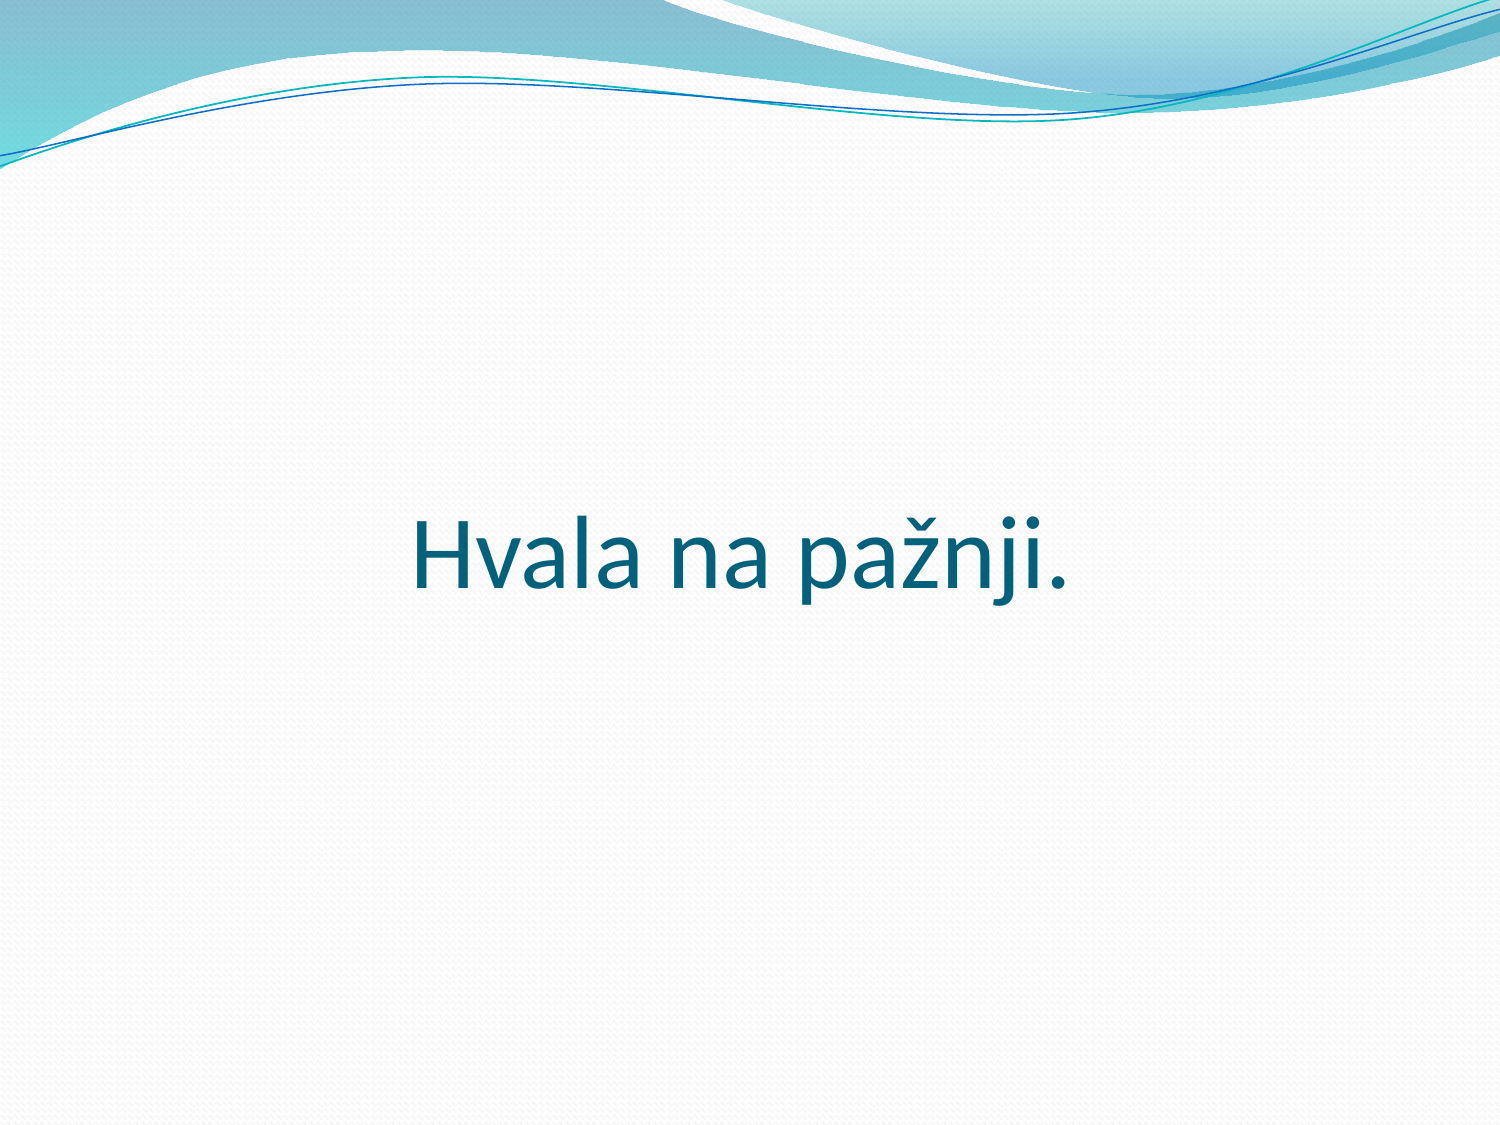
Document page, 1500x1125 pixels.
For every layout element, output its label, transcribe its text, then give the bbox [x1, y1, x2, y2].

title Hvala na pažnji. [410, 421, 1500, 610]
